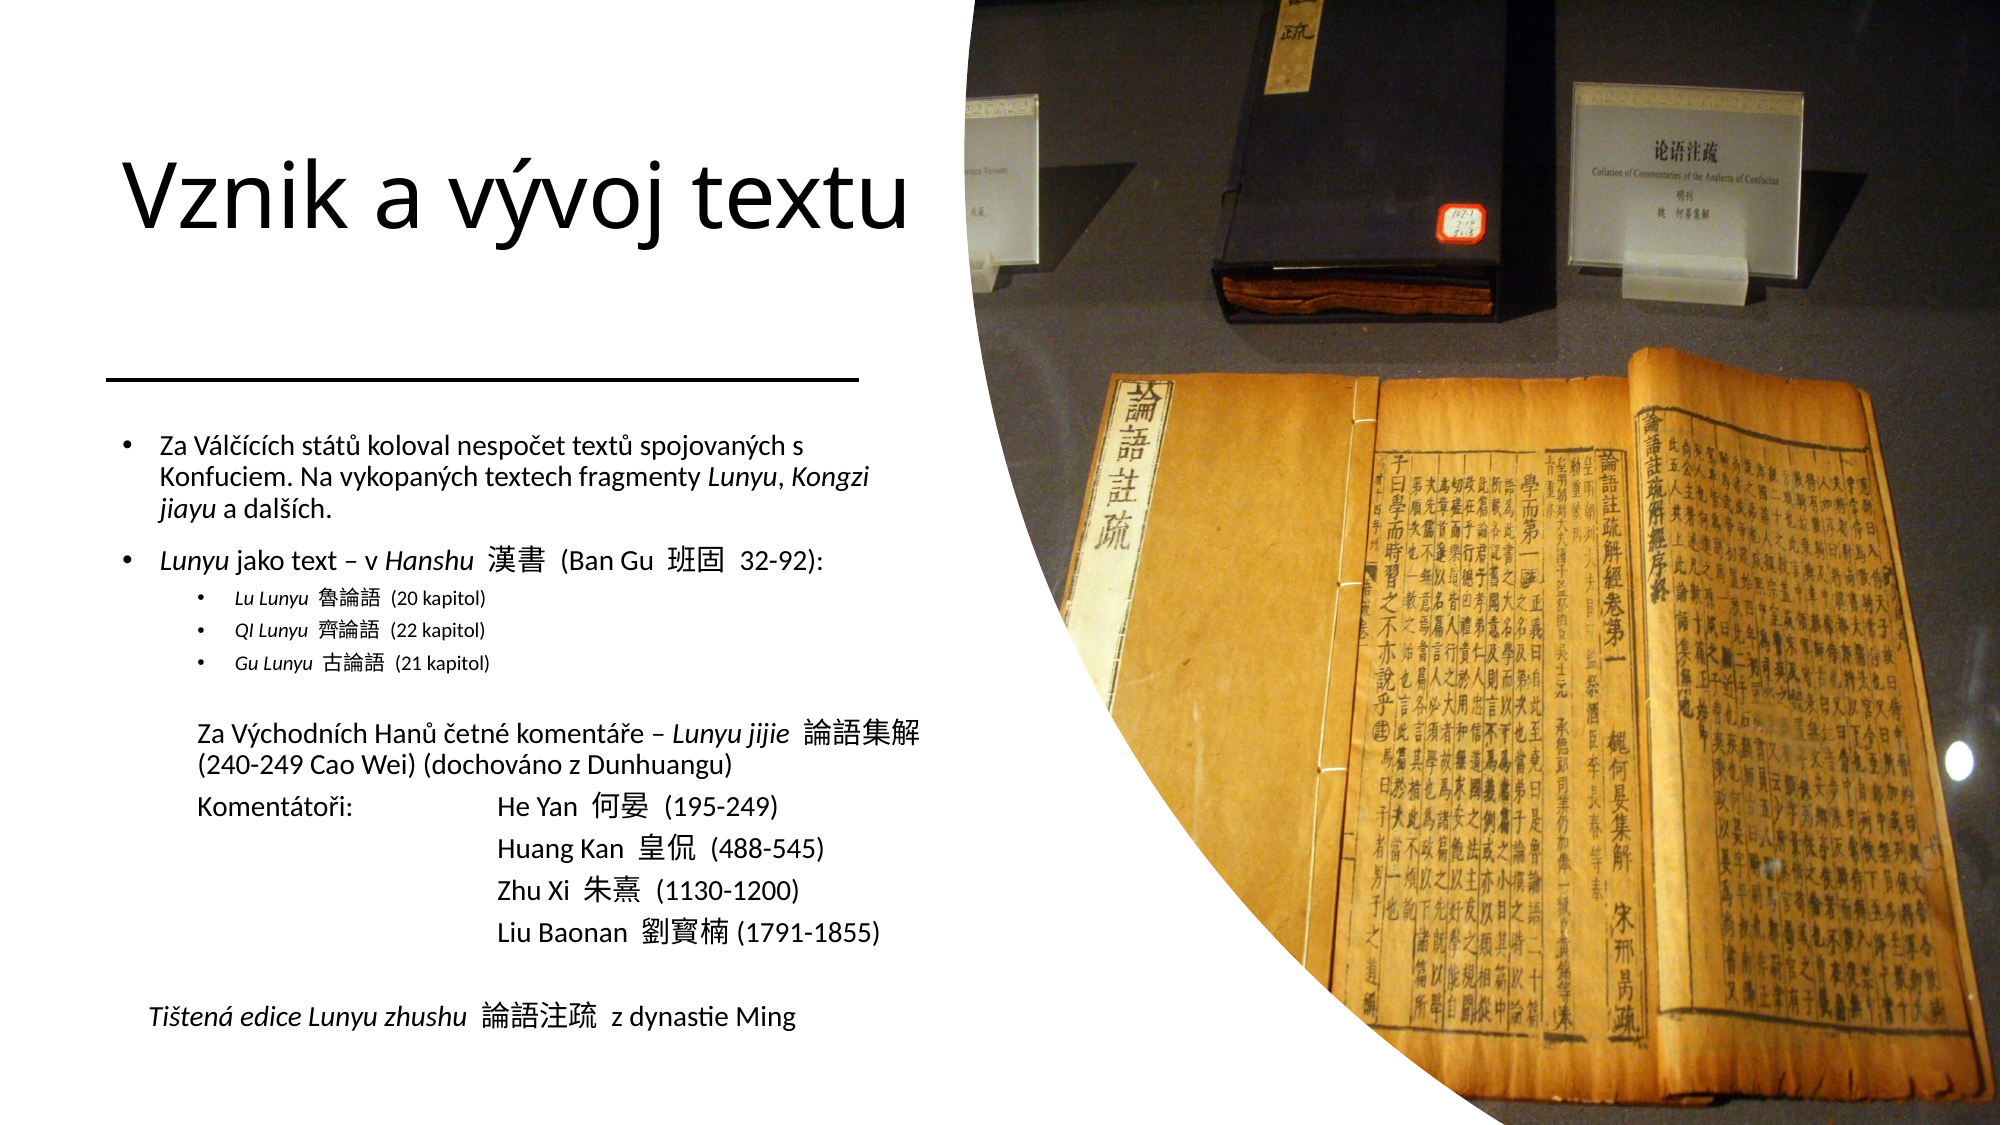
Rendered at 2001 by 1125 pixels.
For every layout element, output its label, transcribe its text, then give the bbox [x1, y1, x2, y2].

list Za Válčících států koloval nespočet textů spojovaných s Konfuciem. Na vykopaných textech fragmenty Lunyu, Kongzi jiayu a dalších. Lunyu jako text – v Hanshu 漢書 (Ban Gu 班固 32-92): Lu Lunyu 魯論語 (20 kapitol) QI Lunyu 齊論語 (22 kapitol) Gu Lunyu 古論語 (21 kapitol) Za Východních Hanů četné komentáře – Lunyu jijie 論語集解 (240-249 Cao Wei) (dochováno z Dunhuangu) Komentátoři: He Yan 何晏 (195-249) Huang Kan 皇侃 (488-545) Zhu Xi 朱熹 (1130-1200) Liu Baonan 劉寳楠(1791-1855) [107, 422, 948, 991]
title Vznik a vývoj textu [107, 59, 948, 338]
picture [964, 0, 2000, 1125]
text_box Tištená edice Lunyu zhushu 論語注疏 z dynastie Ming [133, 990, 964, 1040]
